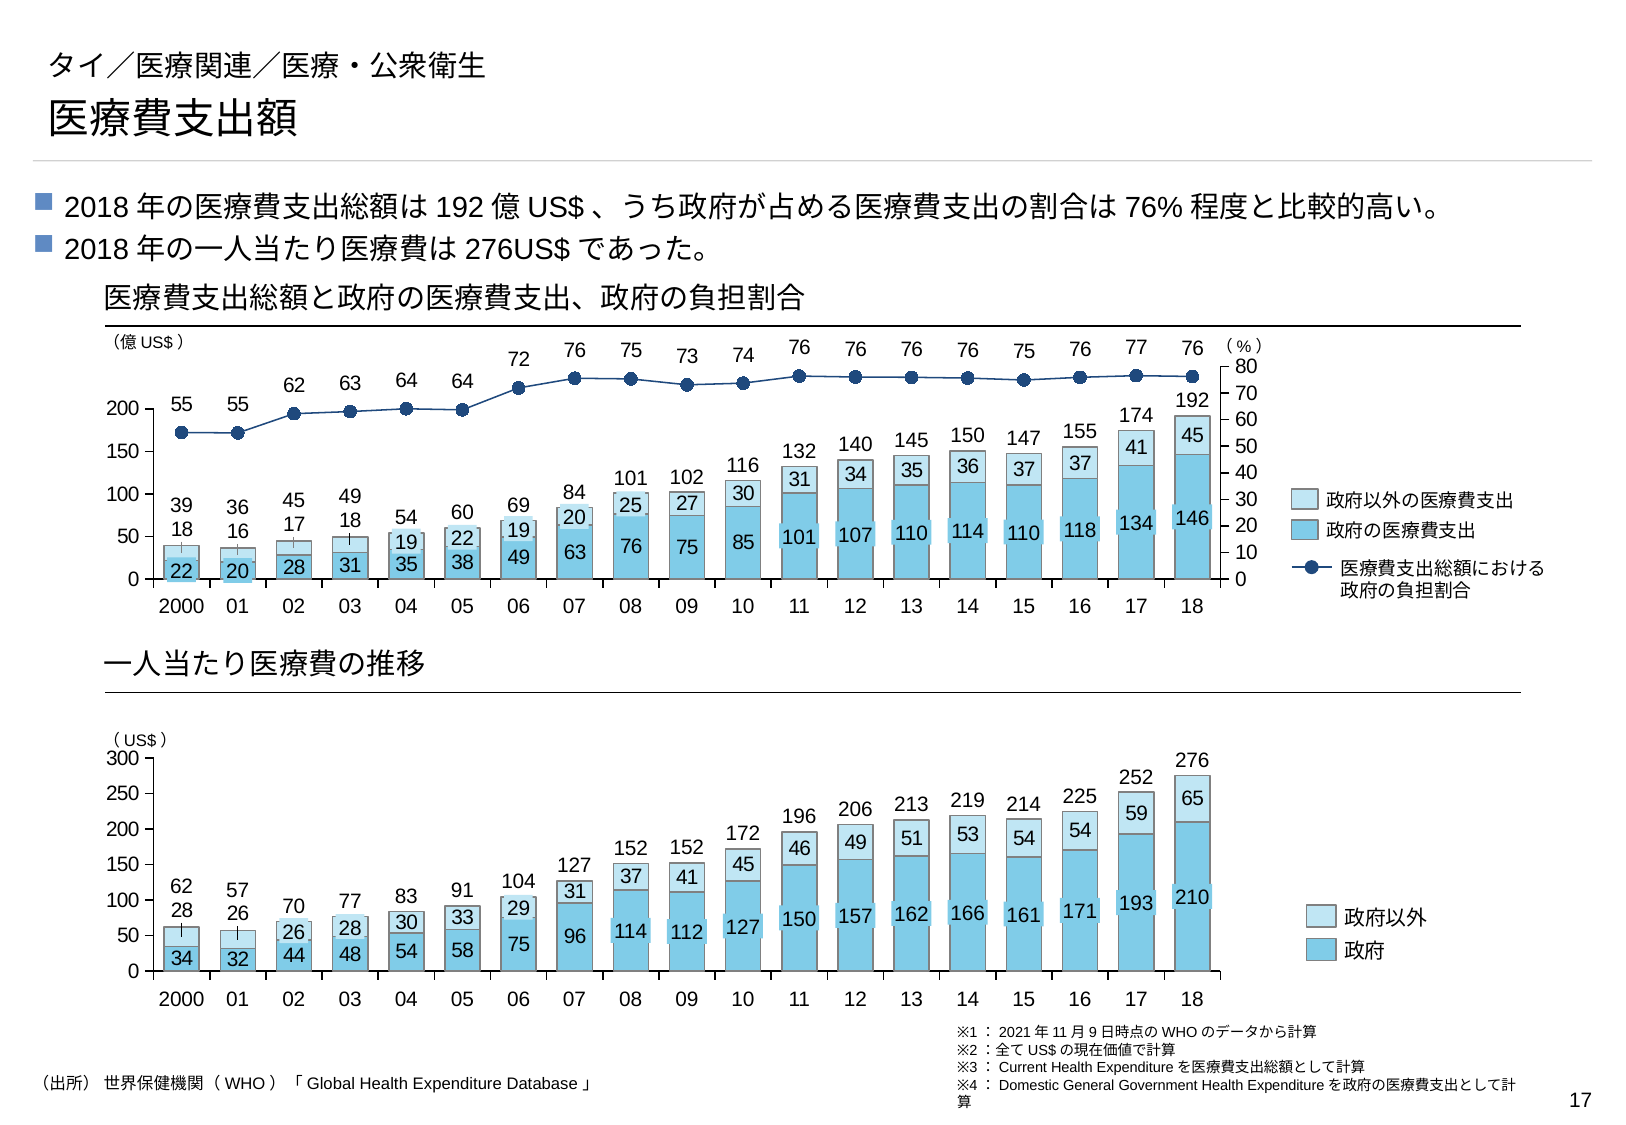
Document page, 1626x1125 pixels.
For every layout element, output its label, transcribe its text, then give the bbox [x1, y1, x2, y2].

text_box 03 [337, 605, 363, 619]
text_box 政府以外 [1344, 904, 1428, 930]
text_box 17 [1123, 605, 1149, 619]
text_box 政府 [1344, 937, 1386, 963]
text_box 14 [955, 605, 981, 619]
text_box 09 [674, 996, 700, 1011]
text_box 02 [281, 605, 307, 619]
text_box ※1：2021年11月9日時点のWHOのデータから計算 ※2：全てUS$の現在価値で計算 ※3：Current Health Expenditureを医療費支出総額として計算 ※4：Domestic General Government Health Expenditureを政府の医療費支出として計算 [942, 1015, 1534, 1118]
text_box 政府以外の医療費支出 [1326, 488, 1514, 511]
text_box 08 [618, 996, 644, 1011]
text_box 2000 [157, 605, 206, 619]
text_box 06 [505, 605, 531, 619]
text_box 10 [730, 605, 756, 619]
text_box 11 [786, 605, 812, 619]
text_box 05 [449, 996, 475, 1011]
text_box 政府の医療費支出 [1326, 519, 1477, 542]
text_box 15 [1011, 605, 1037, 619]
text_box 01 [225, 996, 251, 1011]
text_box [1291, 519, 1318, 540]
text_box 10 [730, 996, 756, 1011]
text_box 16 [1067, 996, 1093, 1011]
text_box 13 [898, 605, 924, 619]
text_box 12 [842, 996, 868, 1011]
list 医療費支出額 [32, 0, 1593, 149]
text_box 09 [674, 605, 700, 619]
text_box 06 [505, 996, 531, 1011]
text_box 2018年の医療費支出総額は192億US$、うち政府が占める医療費支出の割合は76%程度と比較的高い。 2018年の一人当たり医療費は276US$であった。 [32, 184, 1593, 266]
text_box 01 [225, 605, 251, 619]
text_box 14 [955, 996, 981, 1011]
text_box 02 [281, 996, 307, 1011]
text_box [103, 278, 1522, 327]
text_box （出所） 世界保健機関（WHO）「Global Health Expenditure Database」 [32, 1073, 942, 1097]
text_box 03 [337, 996, 363, 1011]
text_box 12 [842, 605, 868, 619]
chart [82, 330, 1280, 596]
text_box [1306, 905, 1336, 927]
text_box 2000 [157, 996, 206, 1011]
text_box 15 [1011, 996, 1037, 1011]
text_box （US$） [103, 727, 186, 740]
text_box [1291, 489, 1318, 509]
text_box 08 [618, 605, 644, 619]
text_box 07 [561, 996, 587, 1011]
text_box [1306, 938, 1336, 961]
text_box （億US$） [103, 334, 134, 354]
text_box 18 [1179, 996, 1205, 1011]
text_box 13 [898, 996, 924, 1011]
text_box 11 [786, 996, 812, 1011]
text_box 04 [393, 996, 419, 1011]
text_box 18 [1179, 605, 1205, 619]
chart [82, 741, 1235, 988]
text_box 16 [1067, 605, 1093, 619]
text_box 07 [561, 605, 587, 619]
text_box 05 [449, 605, 475, 619]
text_box 17 [1123, 996, 1149, 1011]
text_box 医療費支出総額における 政府の負担割合 [1340, 556, 1541, 602]
text_box 04 [393, 605, 419, 619]
text_box [1305, 560, 1318, 566]
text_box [103, 644, 1522, 693]
